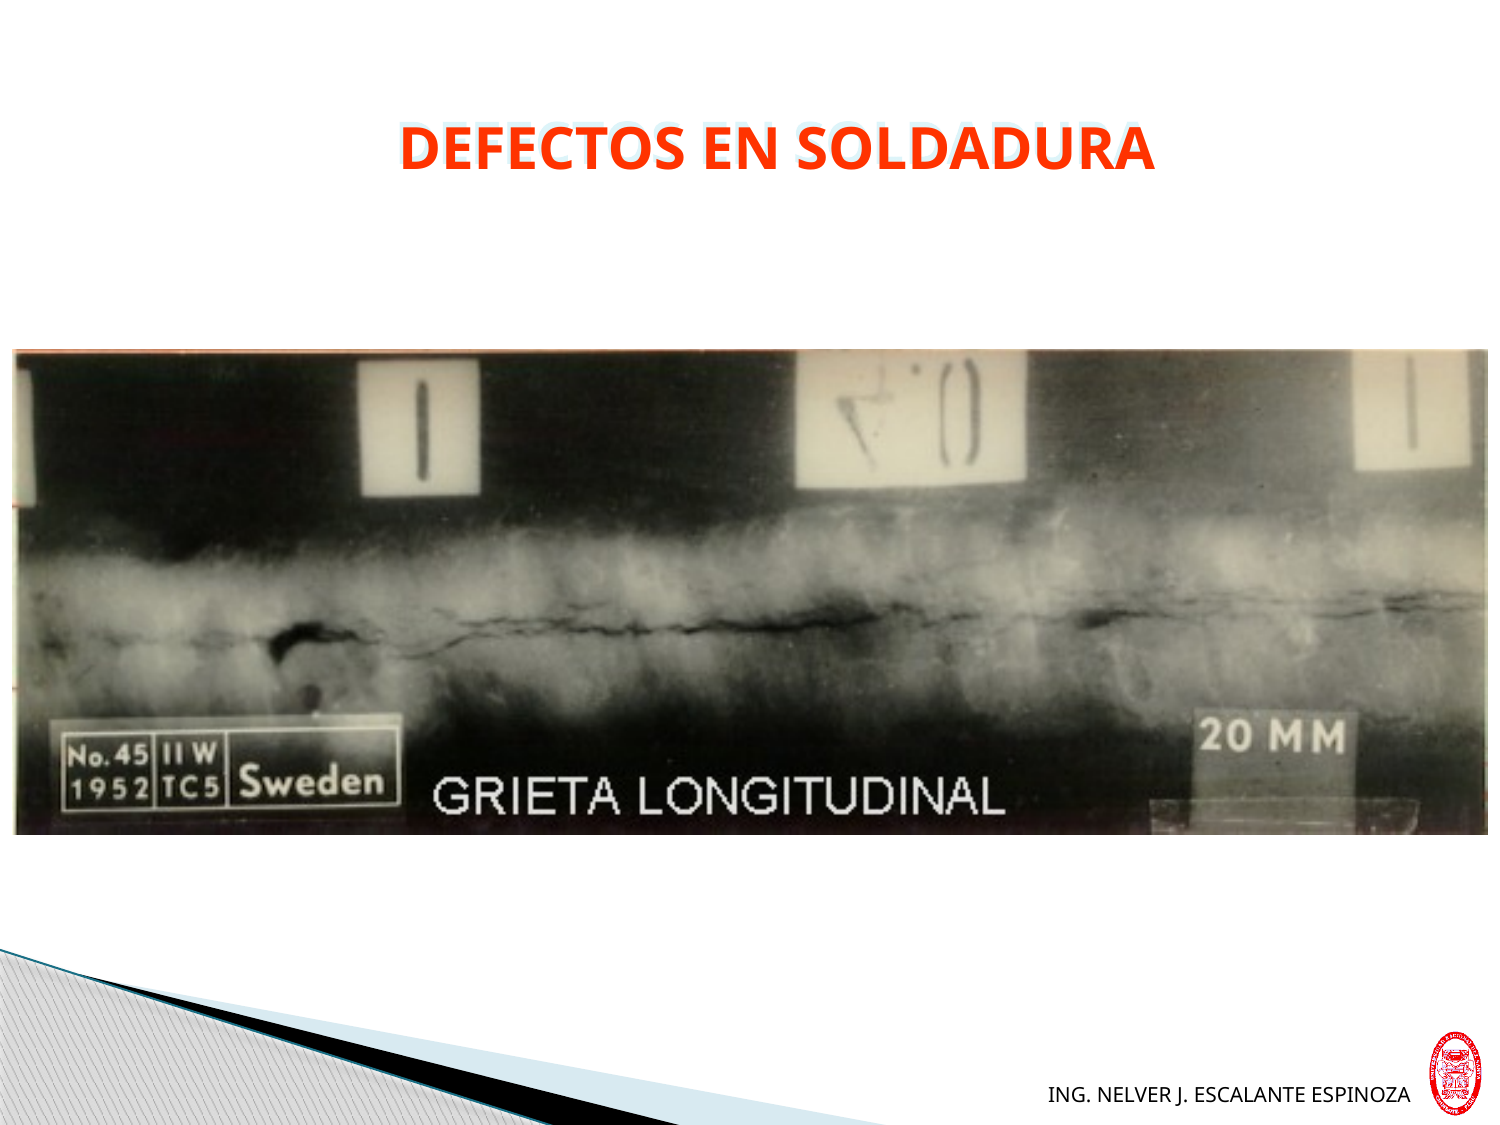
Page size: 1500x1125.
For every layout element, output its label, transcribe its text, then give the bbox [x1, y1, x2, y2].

text_box DEFECTOS EN SOLDADURA [383, 103, 1171, 189]
picture [12, 349, 1488, 835]
picture [1427, 1029, 1483, 1118]
text_box ING. NELVER J. ESCALANTE ESPINOZA [1033, 1073, 1421, 1114]
